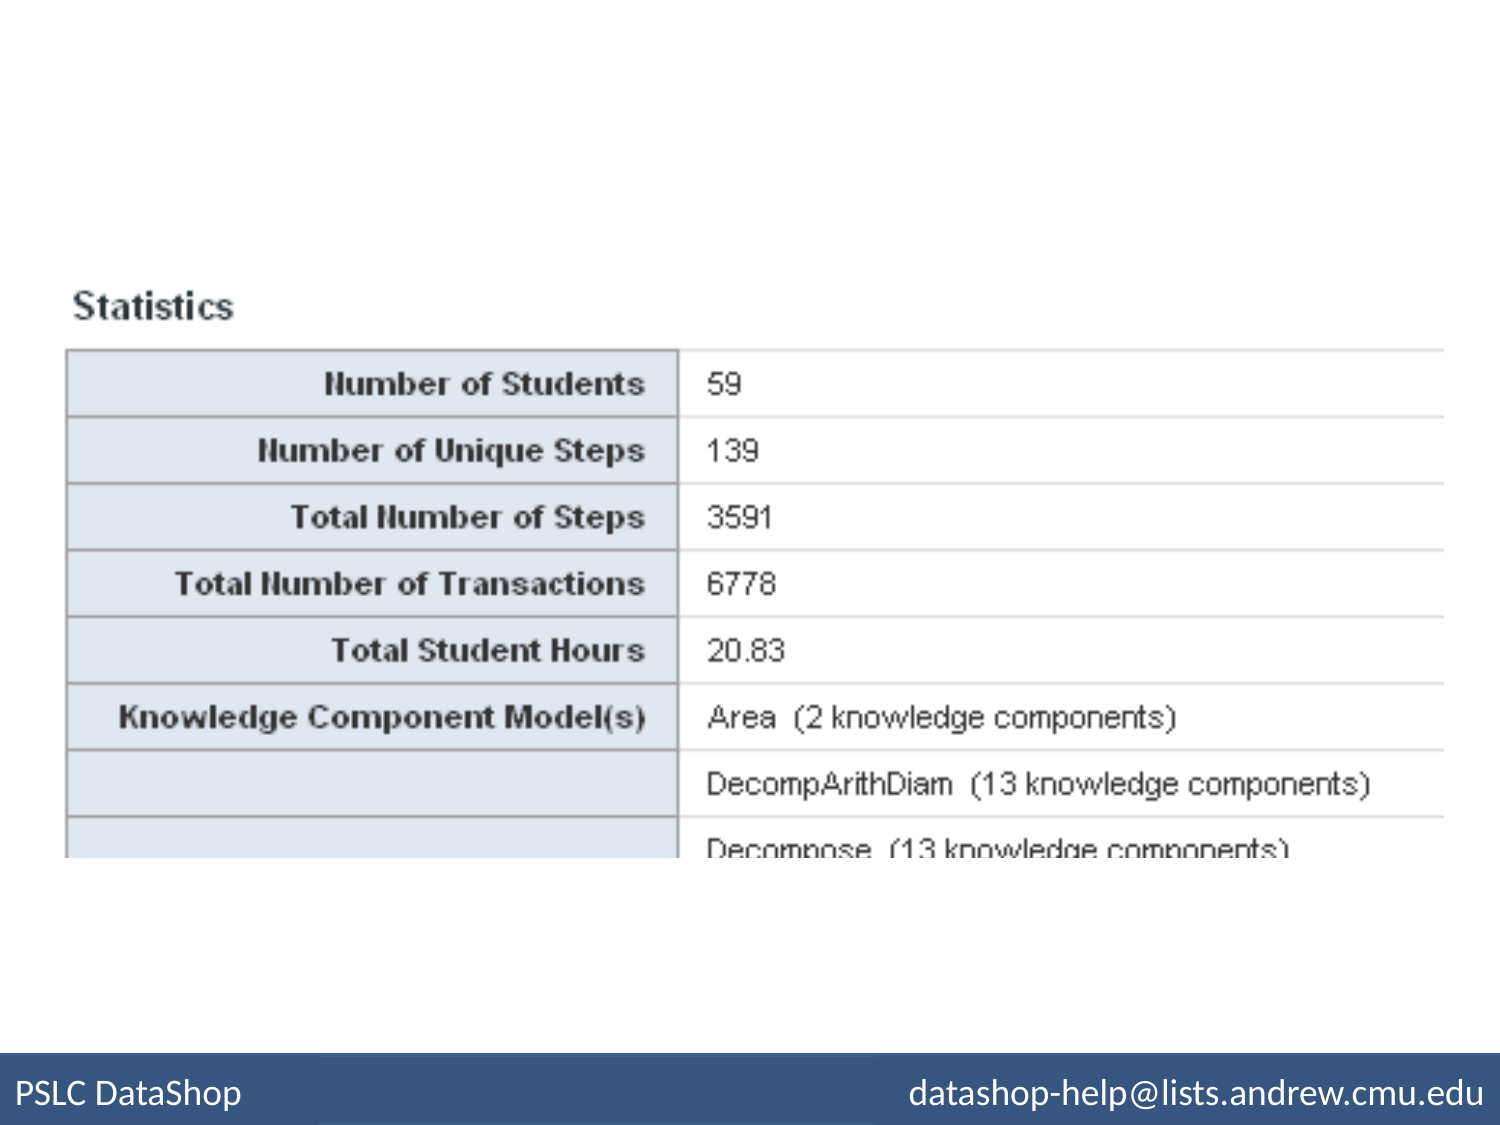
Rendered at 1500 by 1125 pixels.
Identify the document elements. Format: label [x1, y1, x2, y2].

picture [55, 266, 1445, 859]
text_box [0, 1055, 1500, 1125]
